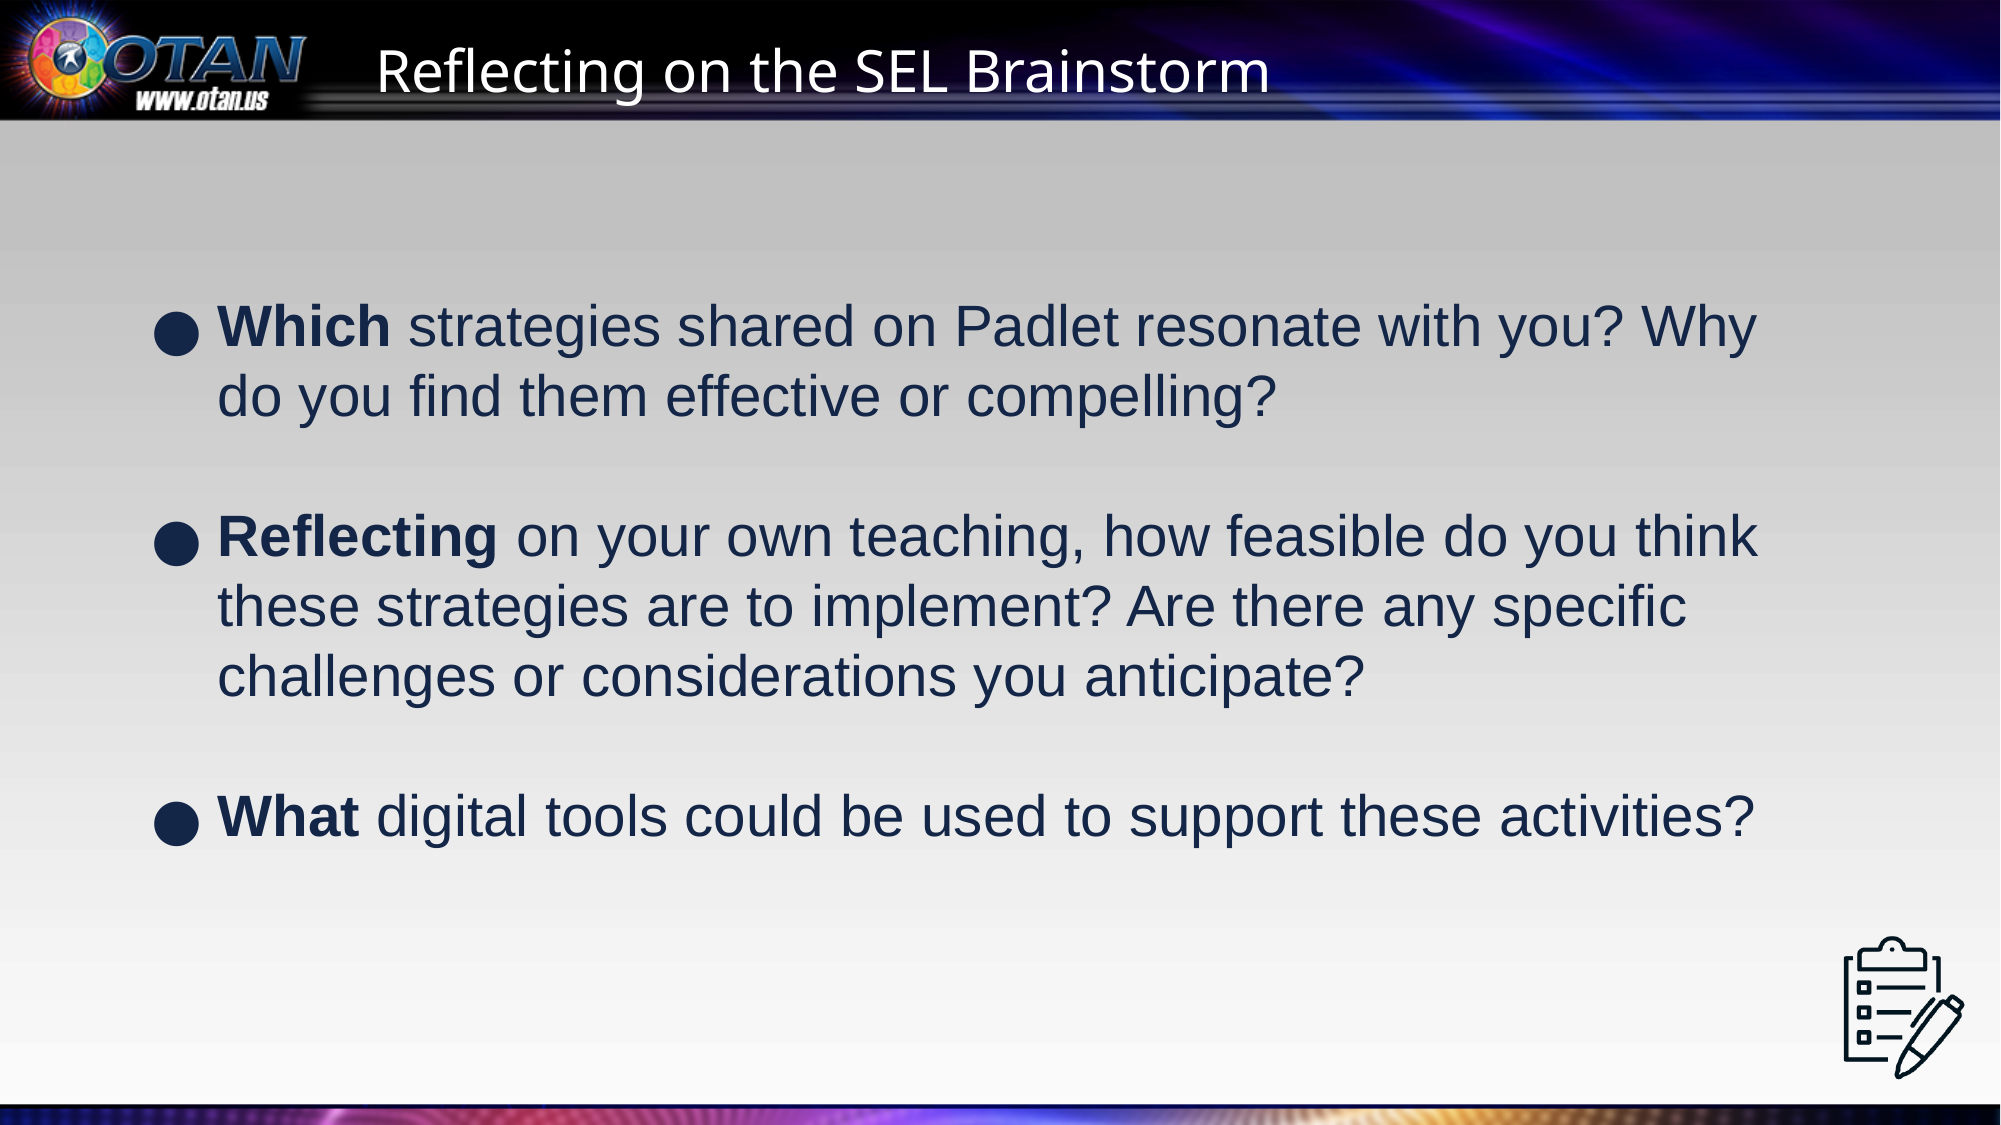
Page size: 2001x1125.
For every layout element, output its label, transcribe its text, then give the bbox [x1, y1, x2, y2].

title Reflecting on the SEL Brainstorm [360, 18, 1966, 121]
picture [0, 0, 2001, 1125]
subtitle Which strategies shared on Padlet resonate with you? Why do you find them effective or compelling? Reflecting on your own teaching, how feasible do you think these strategies are to implement? Are there any specific challenges or considerations you anticipate? What digital tools could be used to support these activities? [127, 280, 1843, 991]
